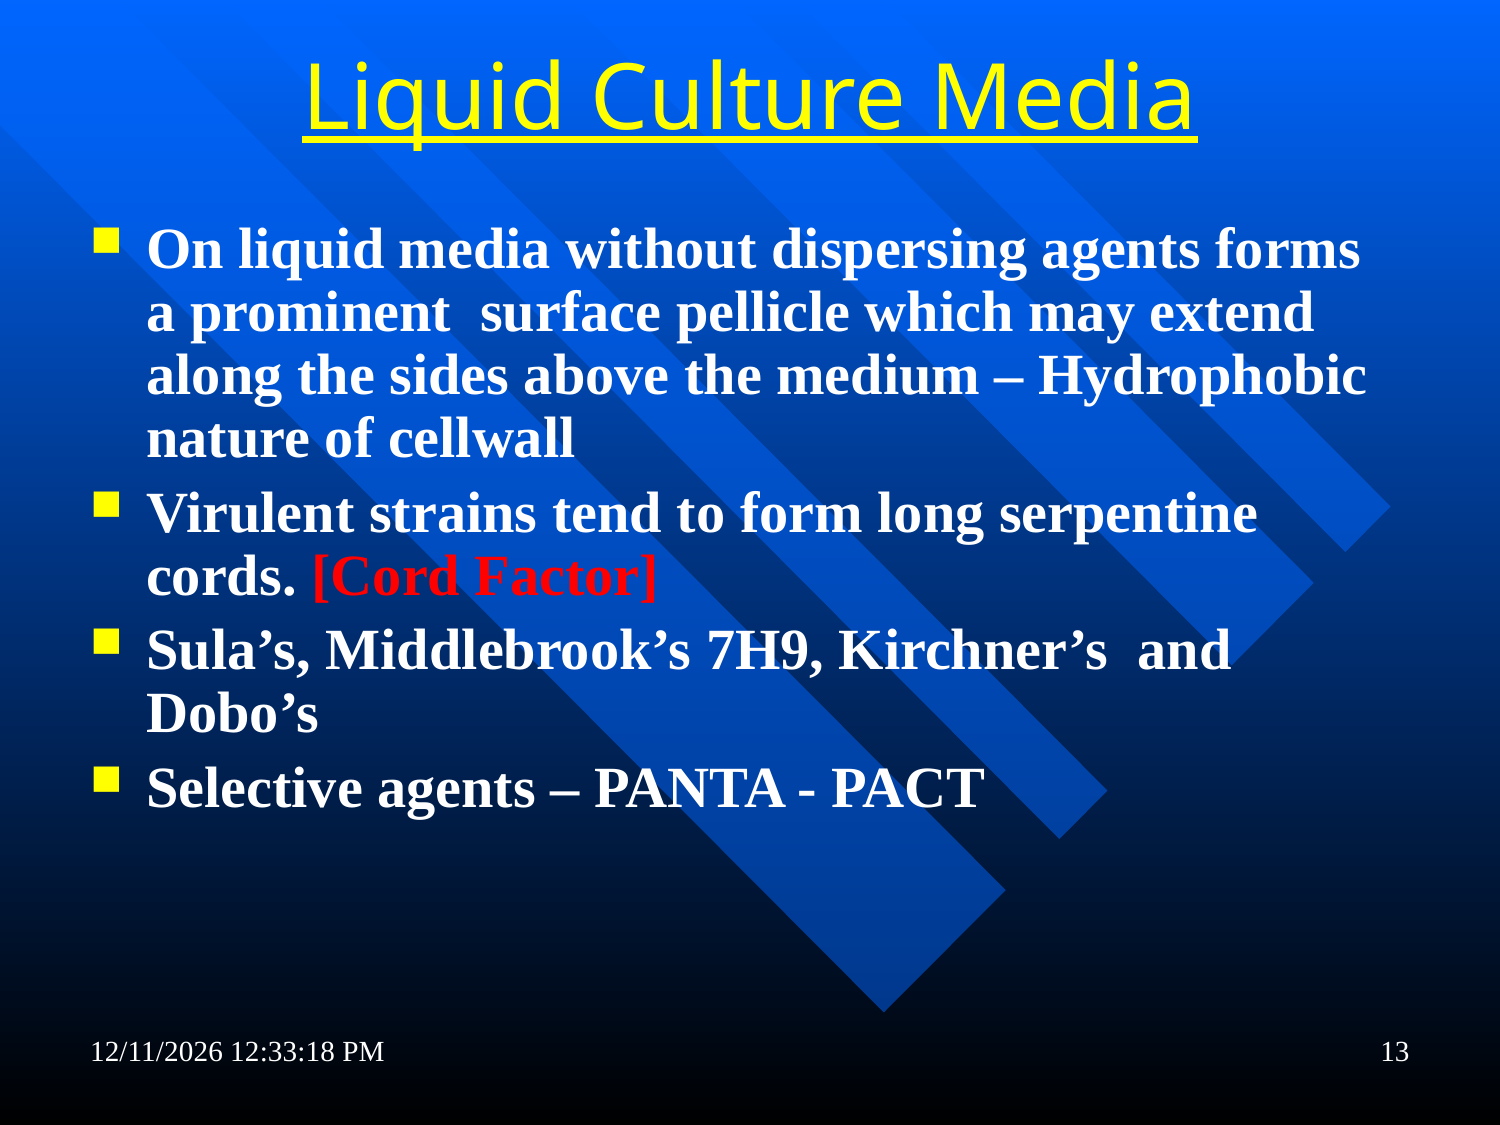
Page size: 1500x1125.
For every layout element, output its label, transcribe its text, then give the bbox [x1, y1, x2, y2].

list On liquid media without dispersing agents forms a prominent surface pellicle which may extend along the sides above the medium – Hydrophobic nature of cellwall Virulent strains tend to form long serpentine cords. [Cord Factor] Sula’s, Middlebrook’s 7H9, Kirchner’s and Dobo’s Selective agents – PANTA - PACT [74, 210, 1407, 856]
slide_number 13 [1074, 1023, 1426, 1104]
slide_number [74, 1023, 426, 1104]
title Liquid Culture Media [74, 44, 1426, 141]
